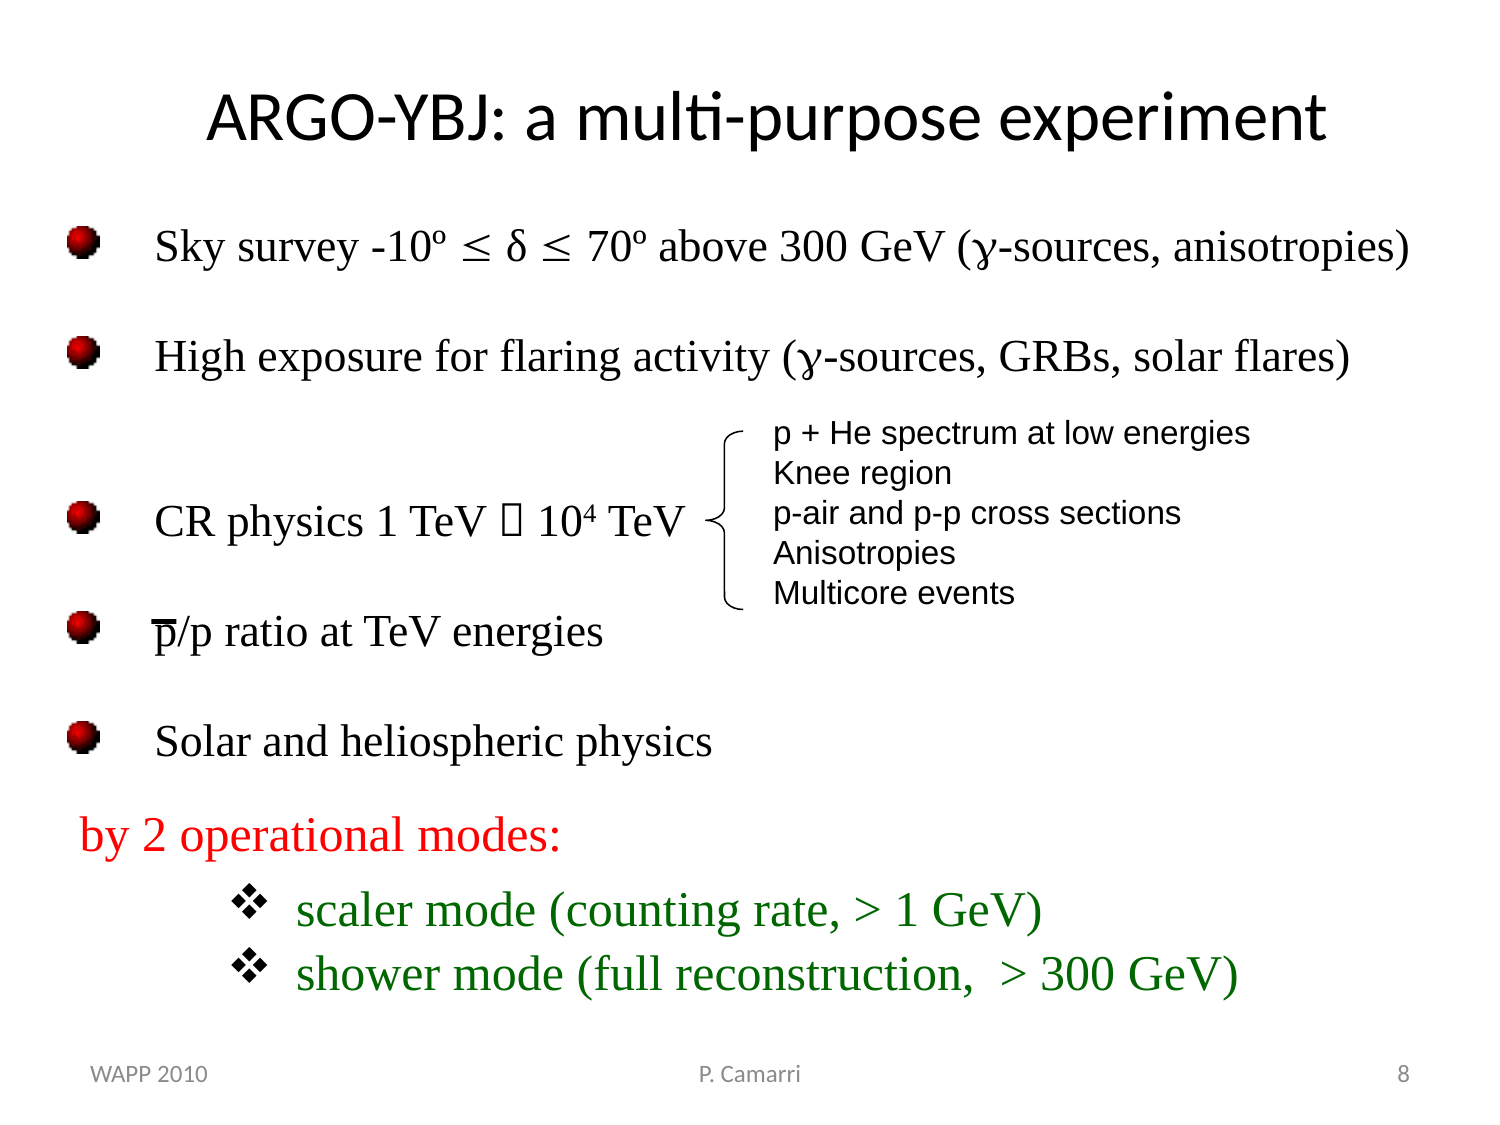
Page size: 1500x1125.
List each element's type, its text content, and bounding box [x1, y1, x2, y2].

slide_number WAPP 2010 [75, 1042, 425, 1103]
slide_number 8 [1074, 1042, 1425, 1103]
footer P. Camarri [512, 1042, 988, 1103]
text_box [52, 207, 1441, 1024]
title ARGO-YBJ: a multi-purpose experiment [76, 42, 1459, 182]
